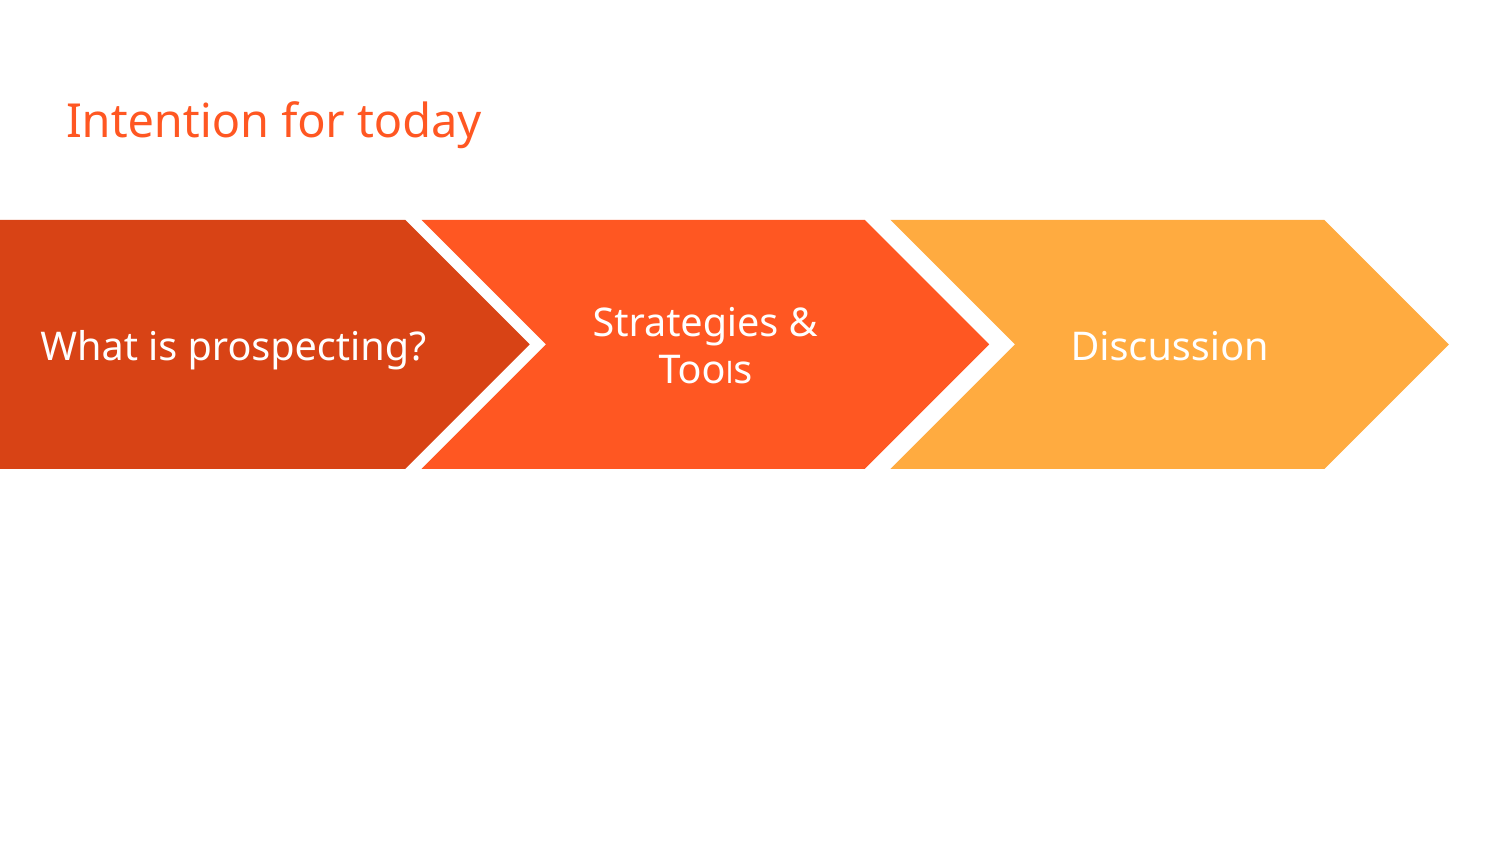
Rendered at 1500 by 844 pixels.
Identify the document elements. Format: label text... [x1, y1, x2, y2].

text_box What is prospecting? [0, 219, 530, 469]
title Intention for today [51, 72, 1449, 167]
text_box Discussion [890, 219, 1449, 469]
text_box Strategies & Tools [421, 219, 990, 469]
